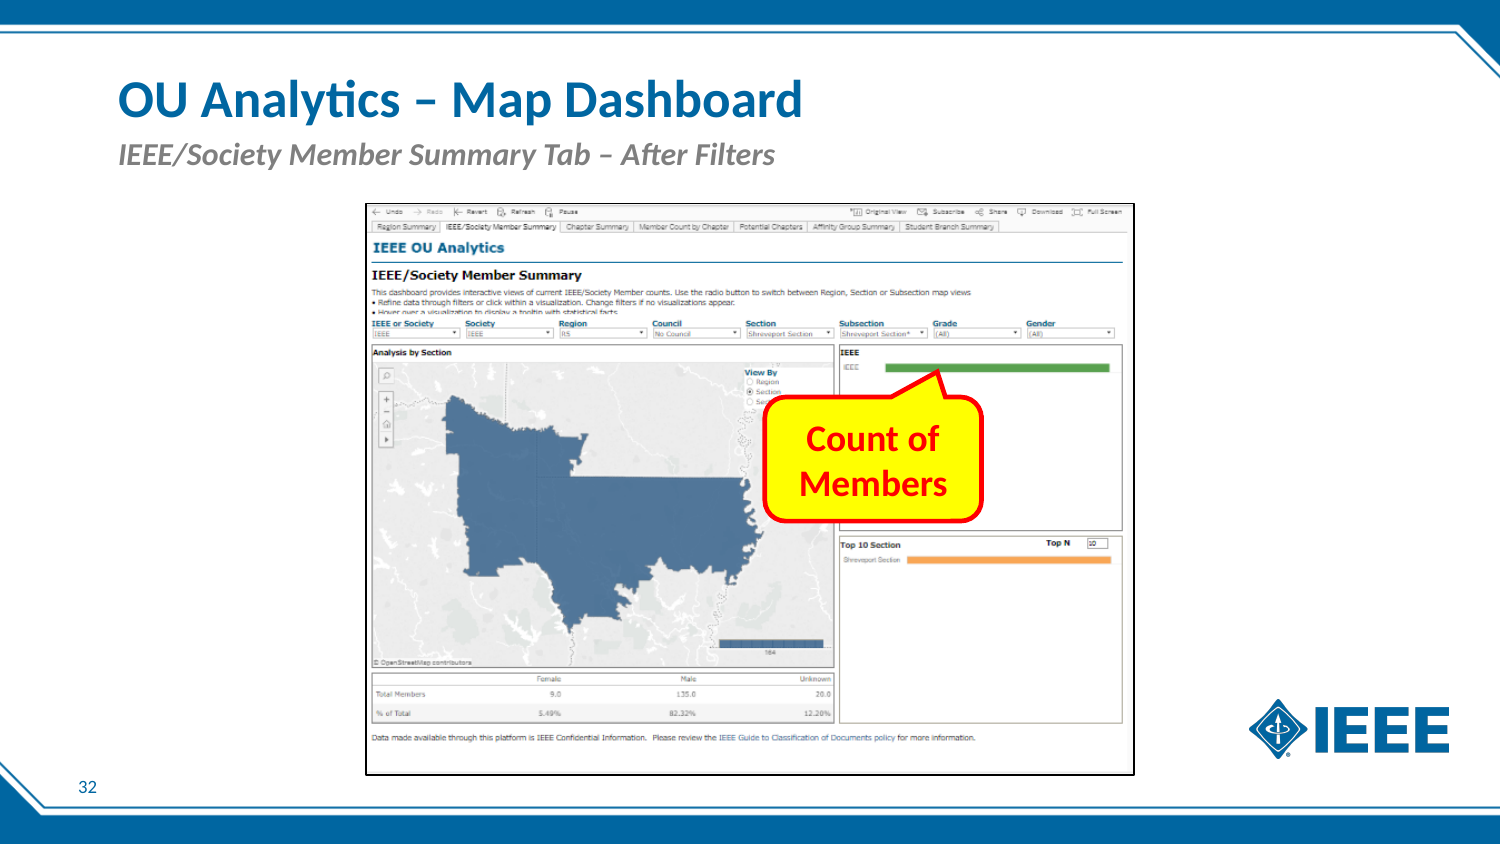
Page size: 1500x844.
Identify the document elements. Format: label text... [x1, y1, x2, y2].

list IEEE/Society Member Summary Tab – After Filters [103, 136, 1397, 180]
title OU Analytics – Map Dashboard [103, 68, 1397, 136]
picture [366, 203, 1134, 775]
picture [0, 699, 1500, 844]
slide_number 32 [63, 763, 143, 809]
picture [0, 0, 1500, 102]
